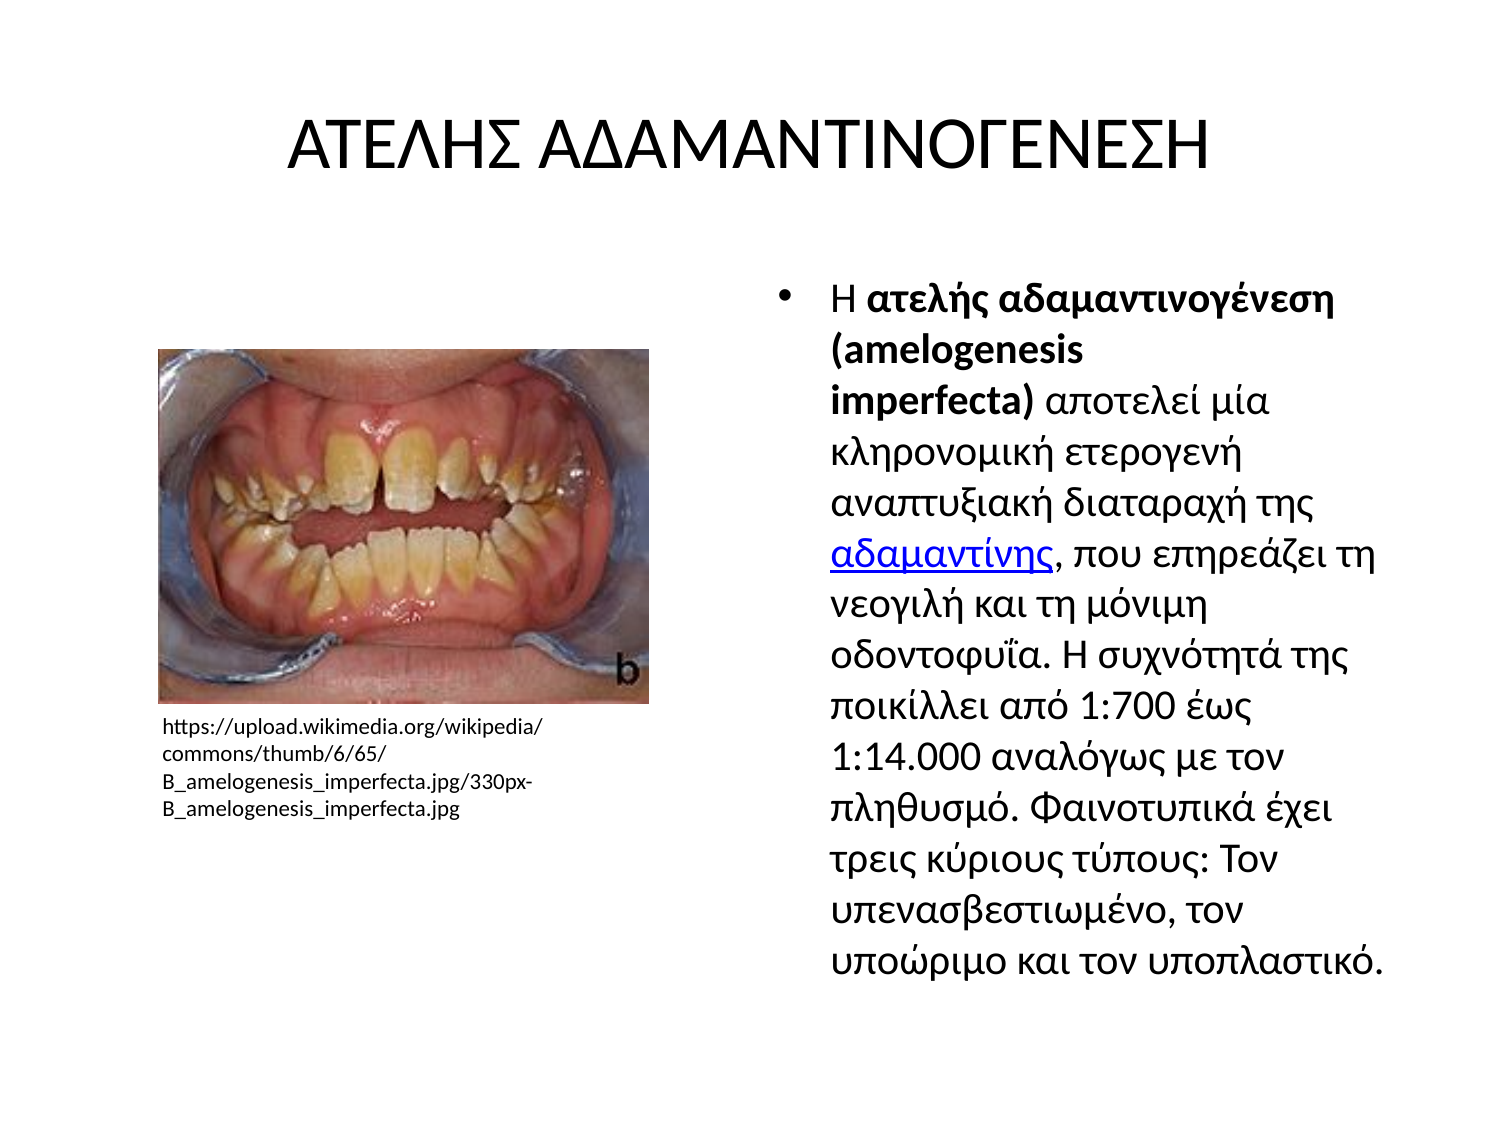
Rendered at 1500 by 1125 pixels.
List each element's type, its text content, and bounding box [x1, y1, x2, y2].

text_box https://upload.wikimedia.org/wikipedia/commons/thumb/6/65/B_amelogenesis_imperfecta.jpg/330px-B_amelogenesis_imperfecta.jpg [147, 704, 656, 829]
list Η ατελής αδαμαντινογένεση (amelogenesis imperfecta) αποτελεί μία κληρονομική ετερογενή αναπτυξιακή διαταραχή της αδαμαντίνης, που επηρεάζει τη νεογιλή και τη μόνιμη οδοντοφυΐα. Η συχνότητά της ποικίλλει από 1:700 έως 1:14.000 αναλόγως με τον πληθυσμό. Φαινοτυπικά έχει τρεις κύριους τύπους: Τον υπενασβεστιωμένο, τον υποώριμο και τον υποπλαστικό. [762, 262, 1425, 1005]
picture [157, 349, 649, 704]
title ΑΤΕΛΗΣ ΑΔΑΜΑΝΤΙΝΟΓΕΝΕΣΗ [75, 45, 1425, 233]
